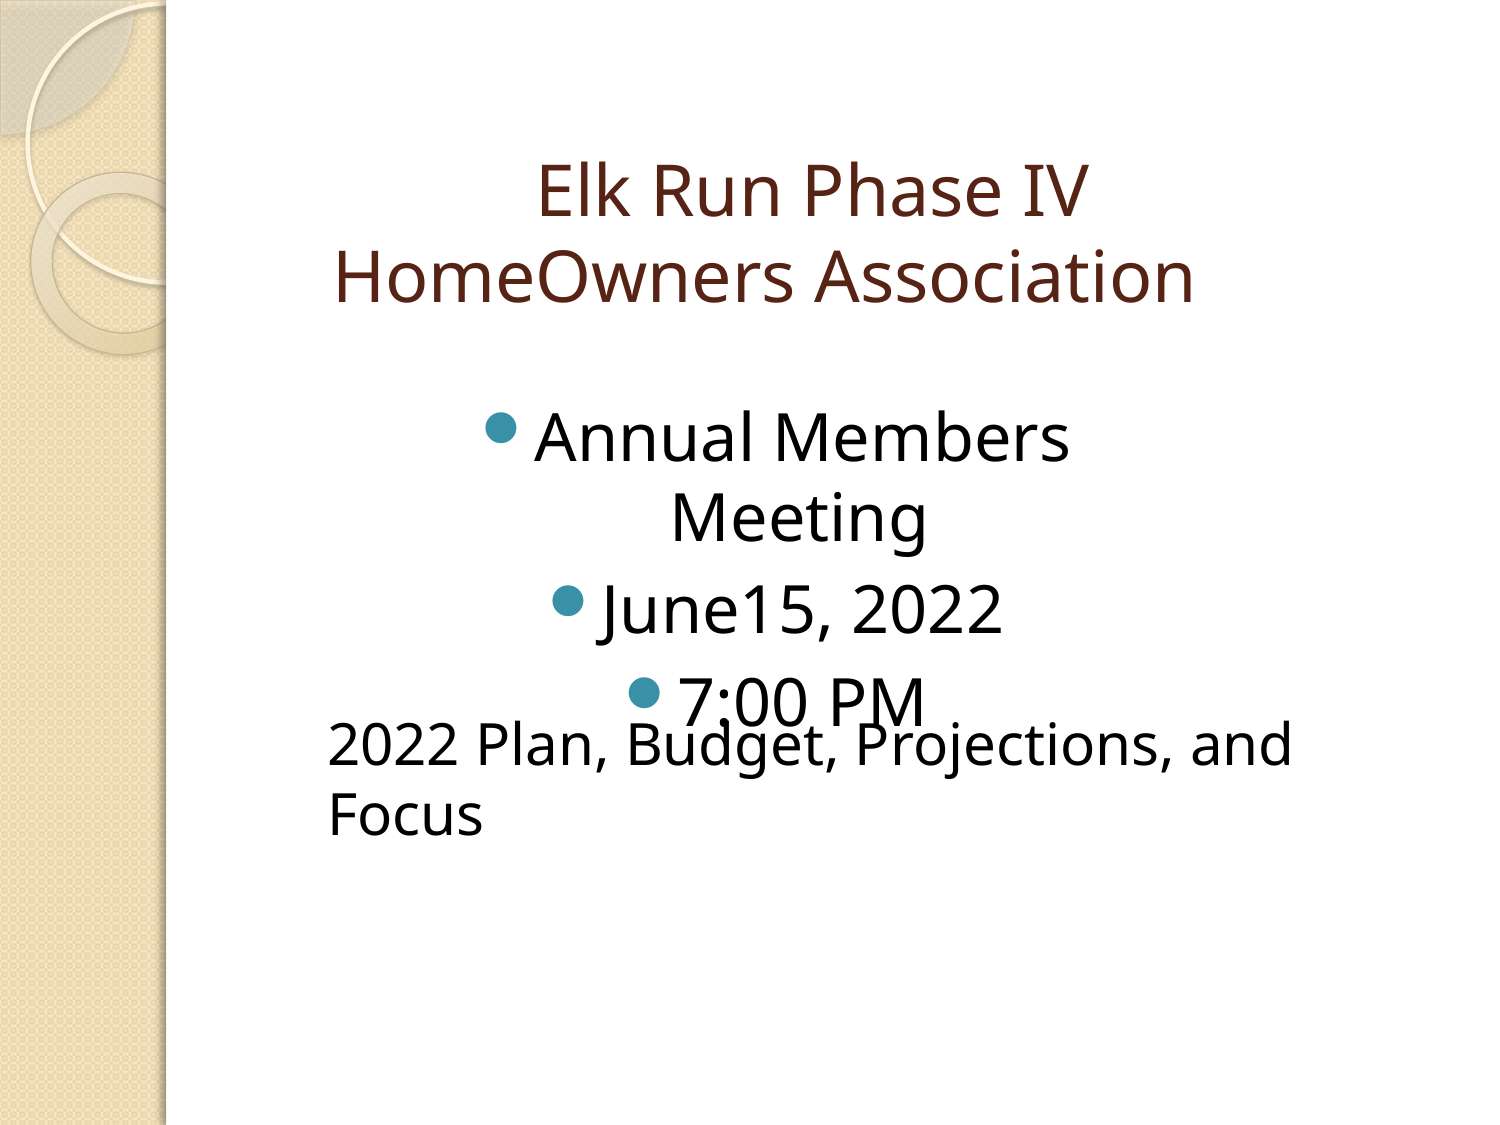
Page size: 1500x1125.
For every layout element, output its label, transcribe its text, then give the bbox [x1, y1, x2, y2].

text_box 2022 Plan, Budget, Projections, and Focus [312, 699, 1313, 855]
list Annual Members Meeting June15, 2022 7:00 PM [337, 387, 1202, 688]
title Elk Run Phase IV HomeOwners Association [197, 137, 1428, 325]
